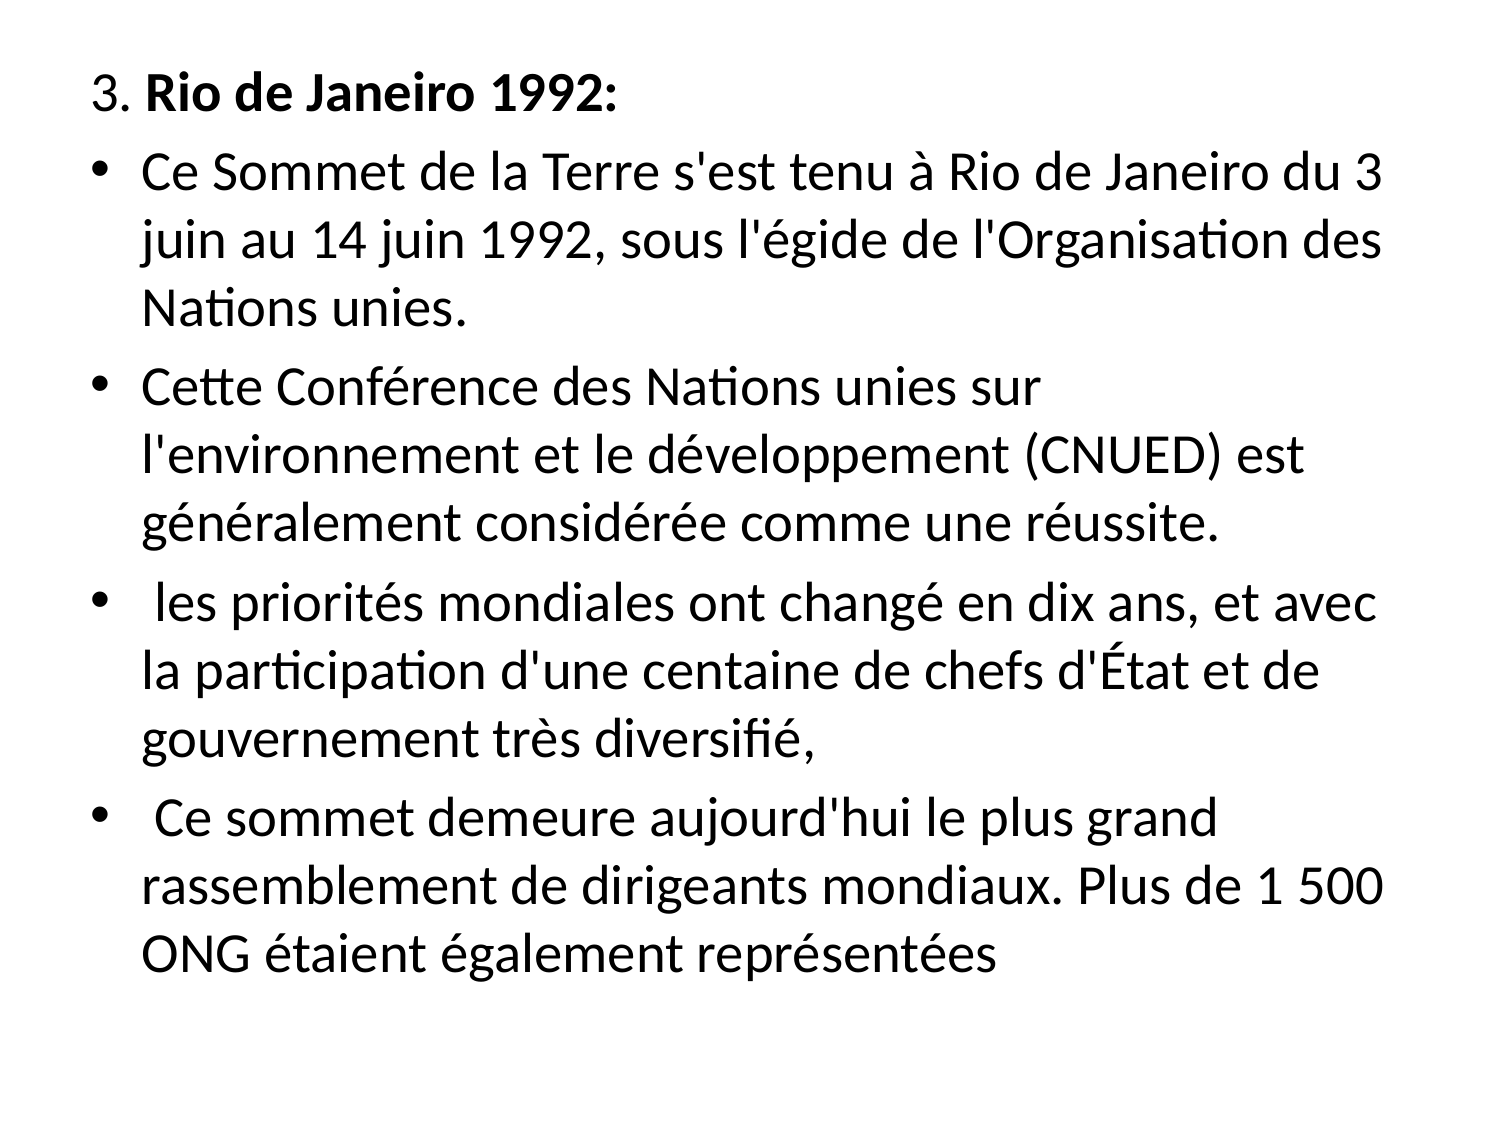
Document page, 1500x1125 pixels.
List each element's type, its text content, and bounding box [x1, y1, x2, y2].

list 3. Rio de Janeiro 1992: Ce Sommet de la Terre s'est tenu à Rio de Janeiro du 3 juin au 14 juin 1992, sous l'égide de l'Organisation des Nations unies. Cette Conférence des Nations unies sur l'environnement et le développement (CNUED) est généralement considérée comme une réussite. les priorités mondiales ont changé en dix ans, et avec la participation d'une centaine de chefs d'État et de gouvernement très diversifié, Ce sommet demeure aujourd'hui le plus grand rassemblement de dirigeants mondiaux. Plus de 1 500 ONG étaient également représentées [75, 46, 1425, 1005]
